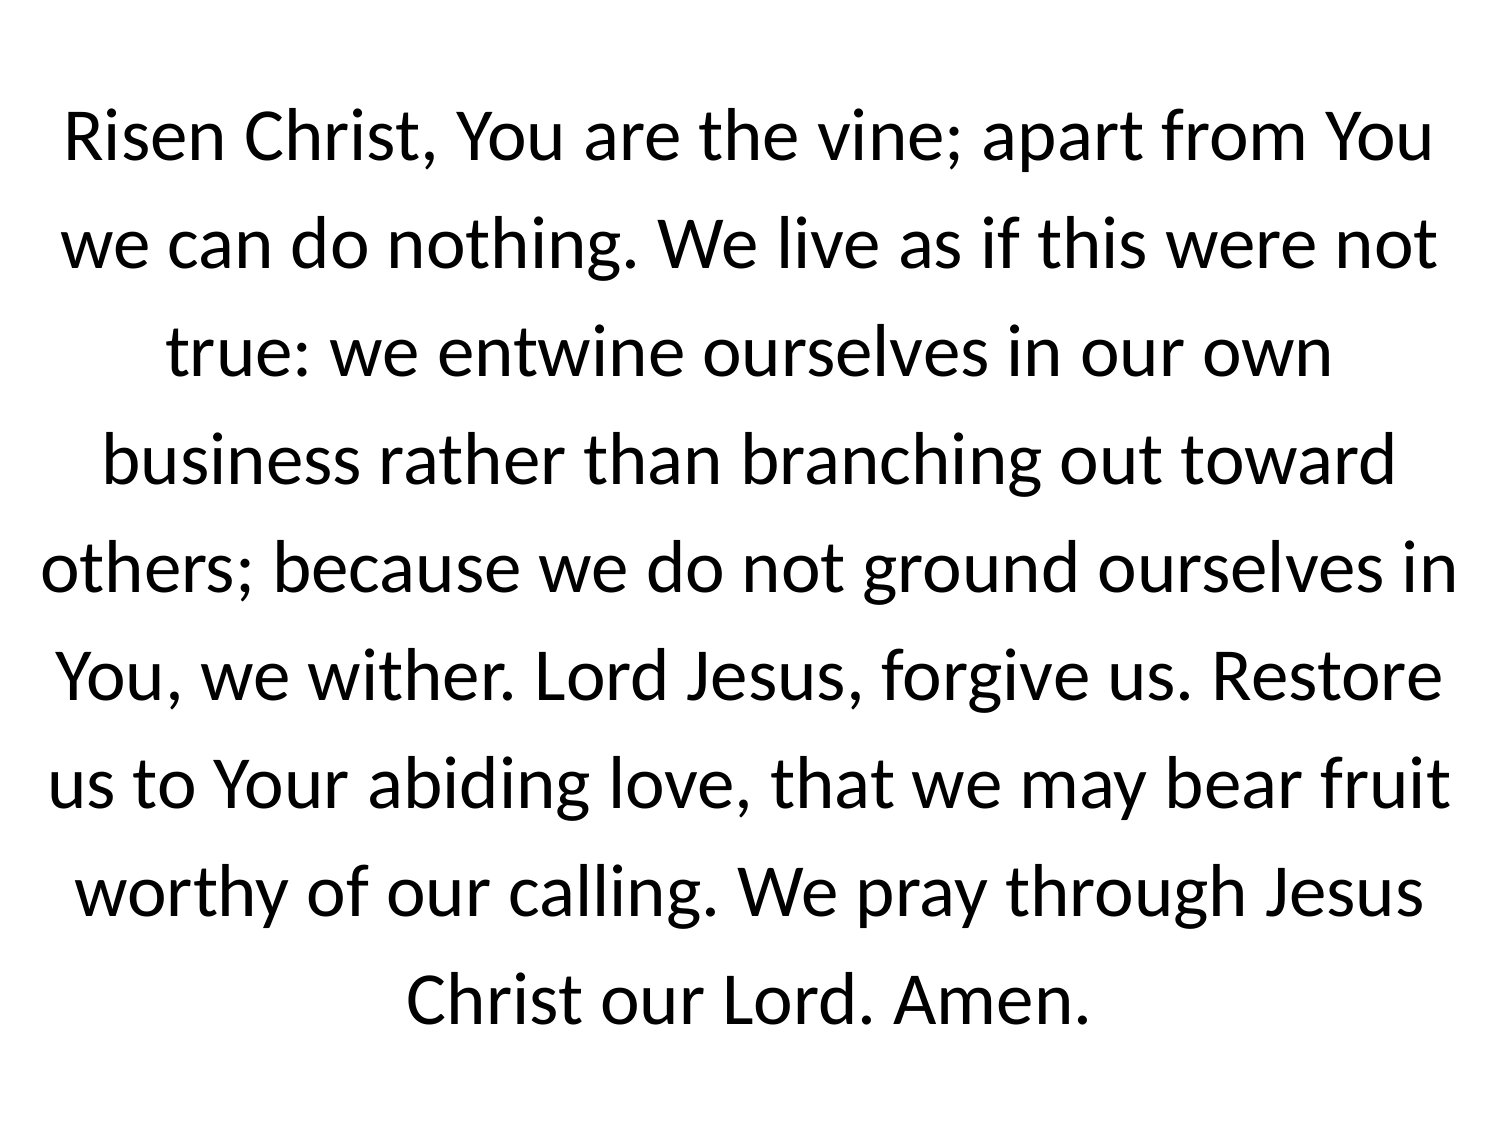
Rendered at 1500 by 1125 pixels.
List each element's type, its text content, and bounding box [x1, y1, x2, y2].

text_box Risen Christ, You are the vine; apart from You we can do nothing. We live as if this were not true: we entwine ourselves in our own business rather than branching out toward others; because we do not ground ourselves in You, we wither. Lord Jesus, forgive us. Restore us to Your abiding love, that we may bear fruit worthy of our calling. We pray through Jesus Christ our Lord. Amen. [12, 60, 1488, 1047]
